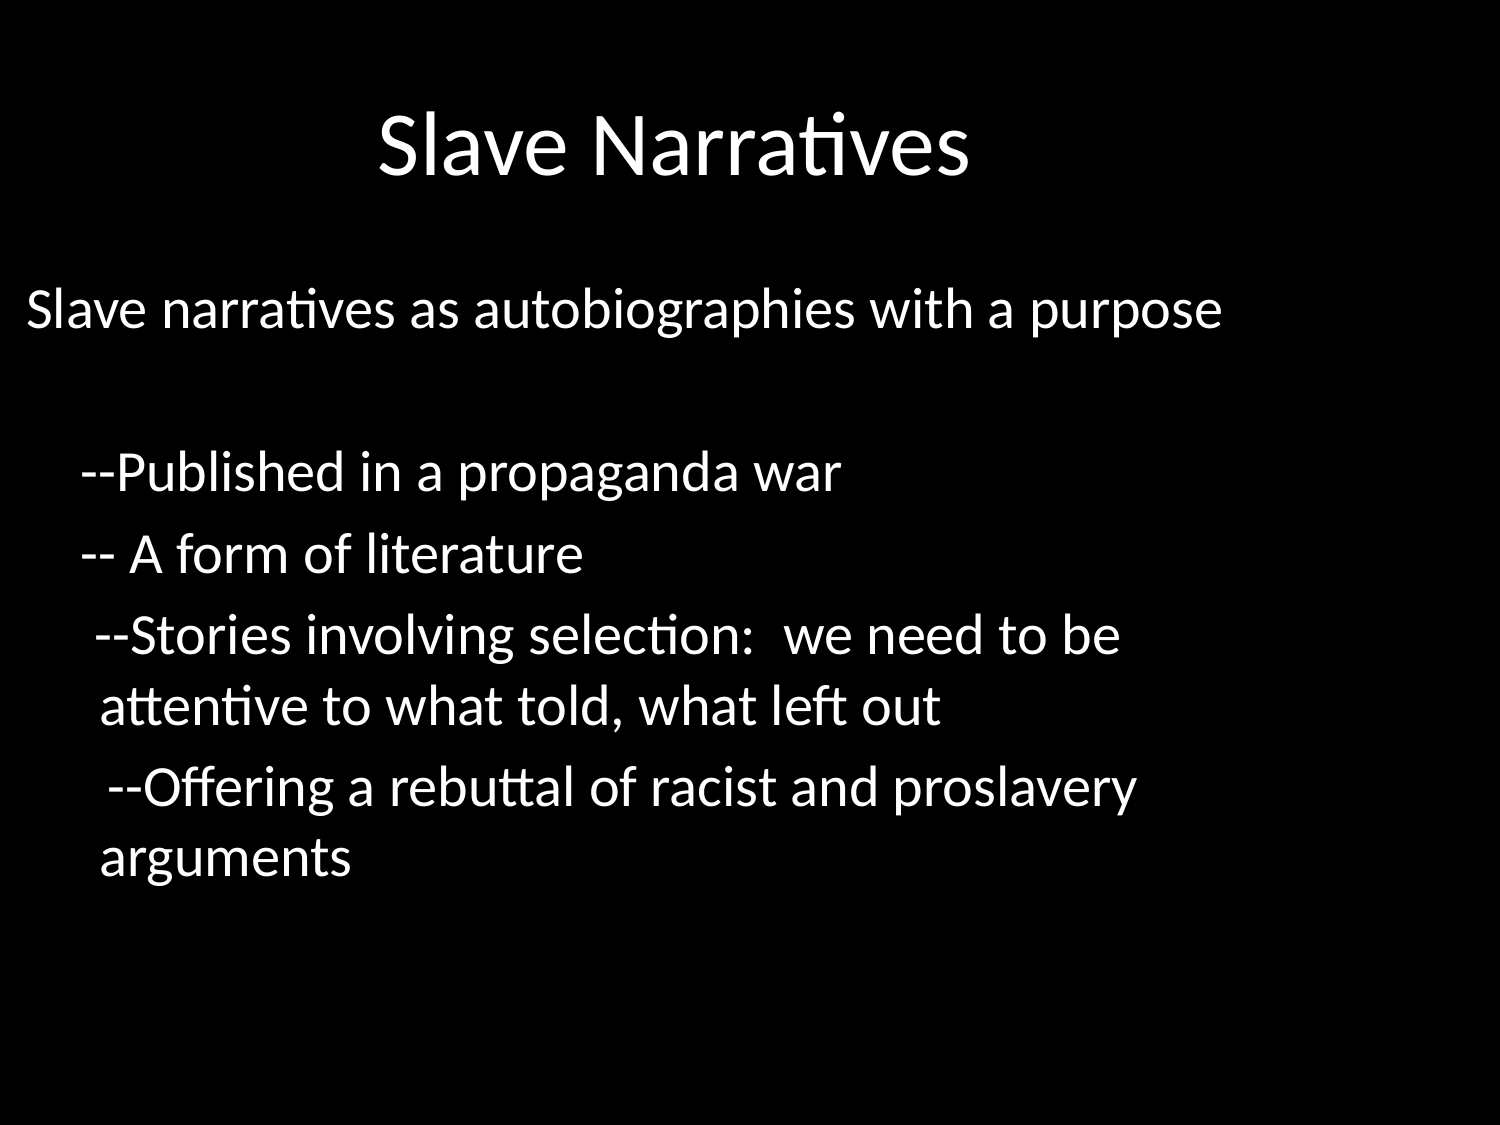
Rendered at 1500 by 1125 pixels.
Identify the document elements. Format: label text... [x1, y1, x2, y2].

list Slave narratives as autobiographies with a purpose --Published in a propaganda war -- A form of literature --Stories involving selection: we need to be attentive to what told, what left out --Offering a rebuttal of racist and proslavery arguments [0, 262, 1350, 1005]
title Slave Narratives [0, 45, 1350, 233]
